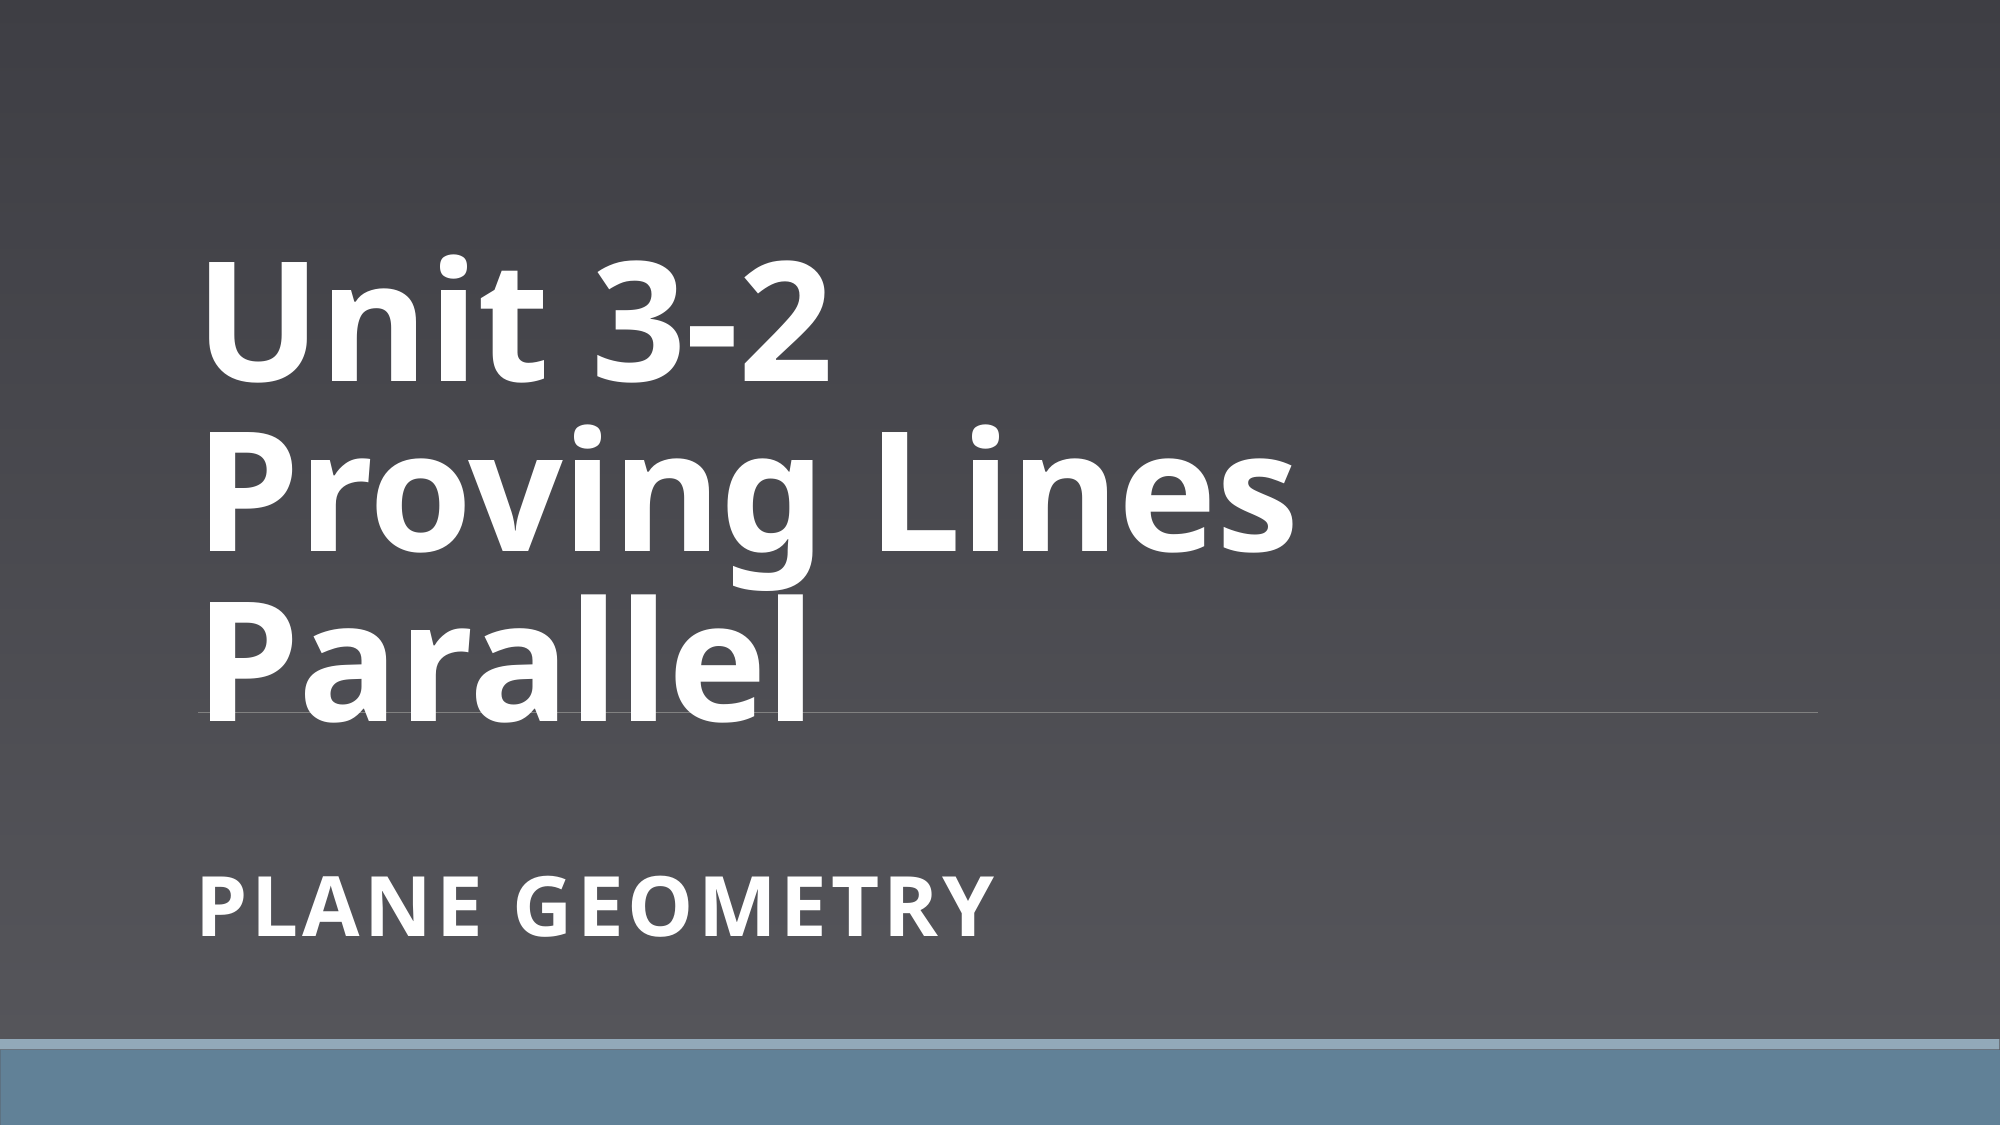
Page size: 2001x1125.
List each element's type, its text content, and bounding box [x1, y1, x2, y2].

title Unit 3-2 Proving Lines Parallel [180, 124, 1830, 763]
subtitle PLANE Geometry [180, 857, 1831, 1045]
